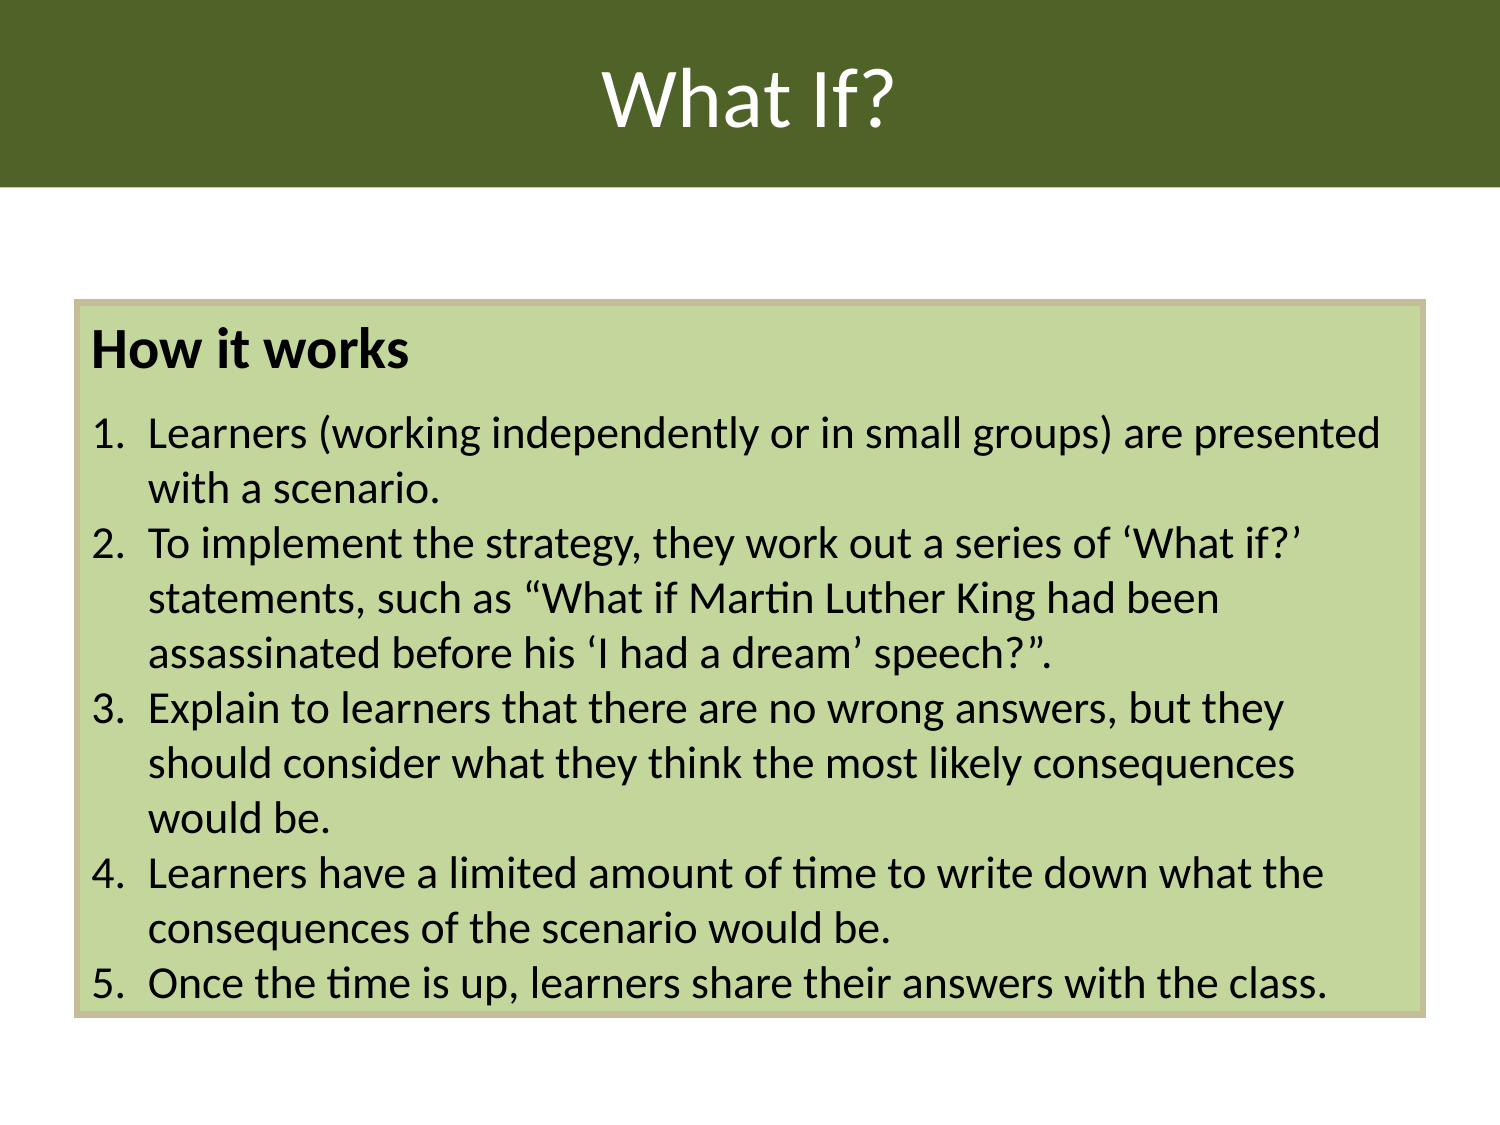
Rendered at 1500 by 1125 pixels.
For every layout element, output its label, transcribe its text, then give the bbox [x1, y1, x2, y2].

text_box What If? [0, 0, 1500, 188]
text_box How it works Learners (working independently or in small groups) are presented with a scenario. To implement the strategy, they work out a series of ‘What if?’ statements, such as “What if Martin Luther King had been assassinated before his ‘I had a dream’ speech?”. Explain to learners that there are no wrong answers, but they should consider what they think the most likely consequences would be. Learners have a limited amount of time to write down what the consequences of the scenario would be. Once the time is up, learners share their answers with the class. [76, 302, 1424, 1015]
